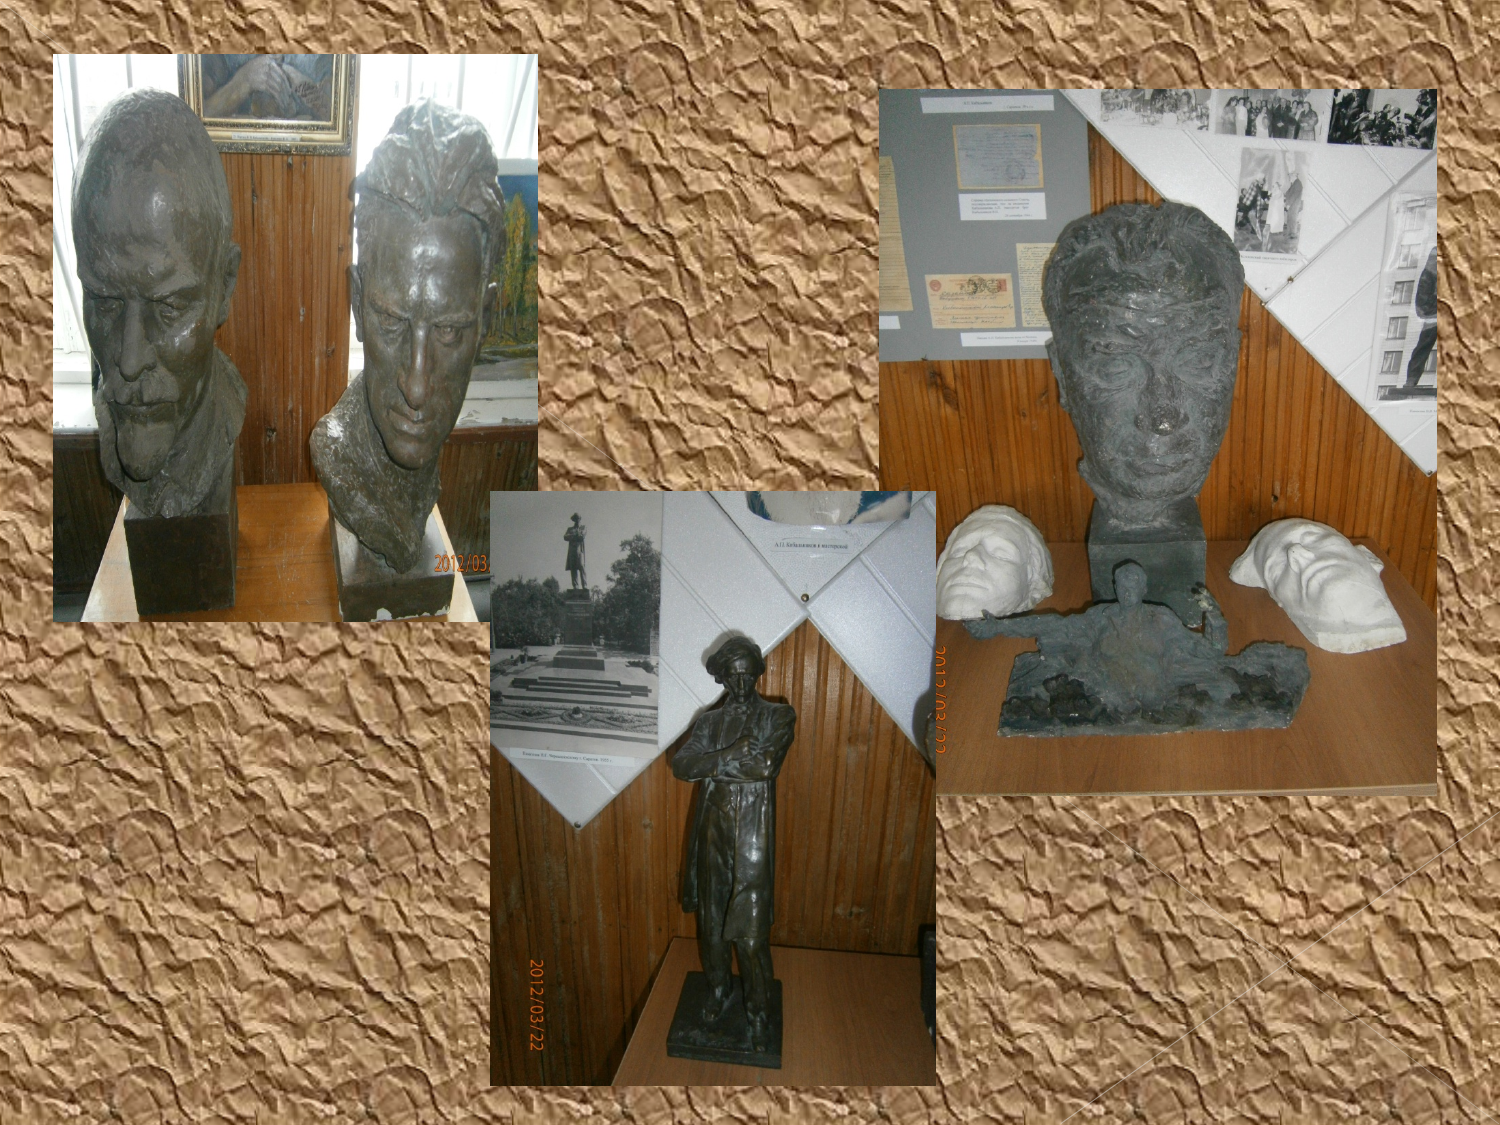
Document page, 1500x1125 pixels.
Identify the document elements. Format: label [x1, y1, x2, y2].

picture [1288, 813, 1500, 1123]
list [879, 89, 1437, 796]
list [52, 54, 538, 622]
picture [0, 0, 1500, 1125]
